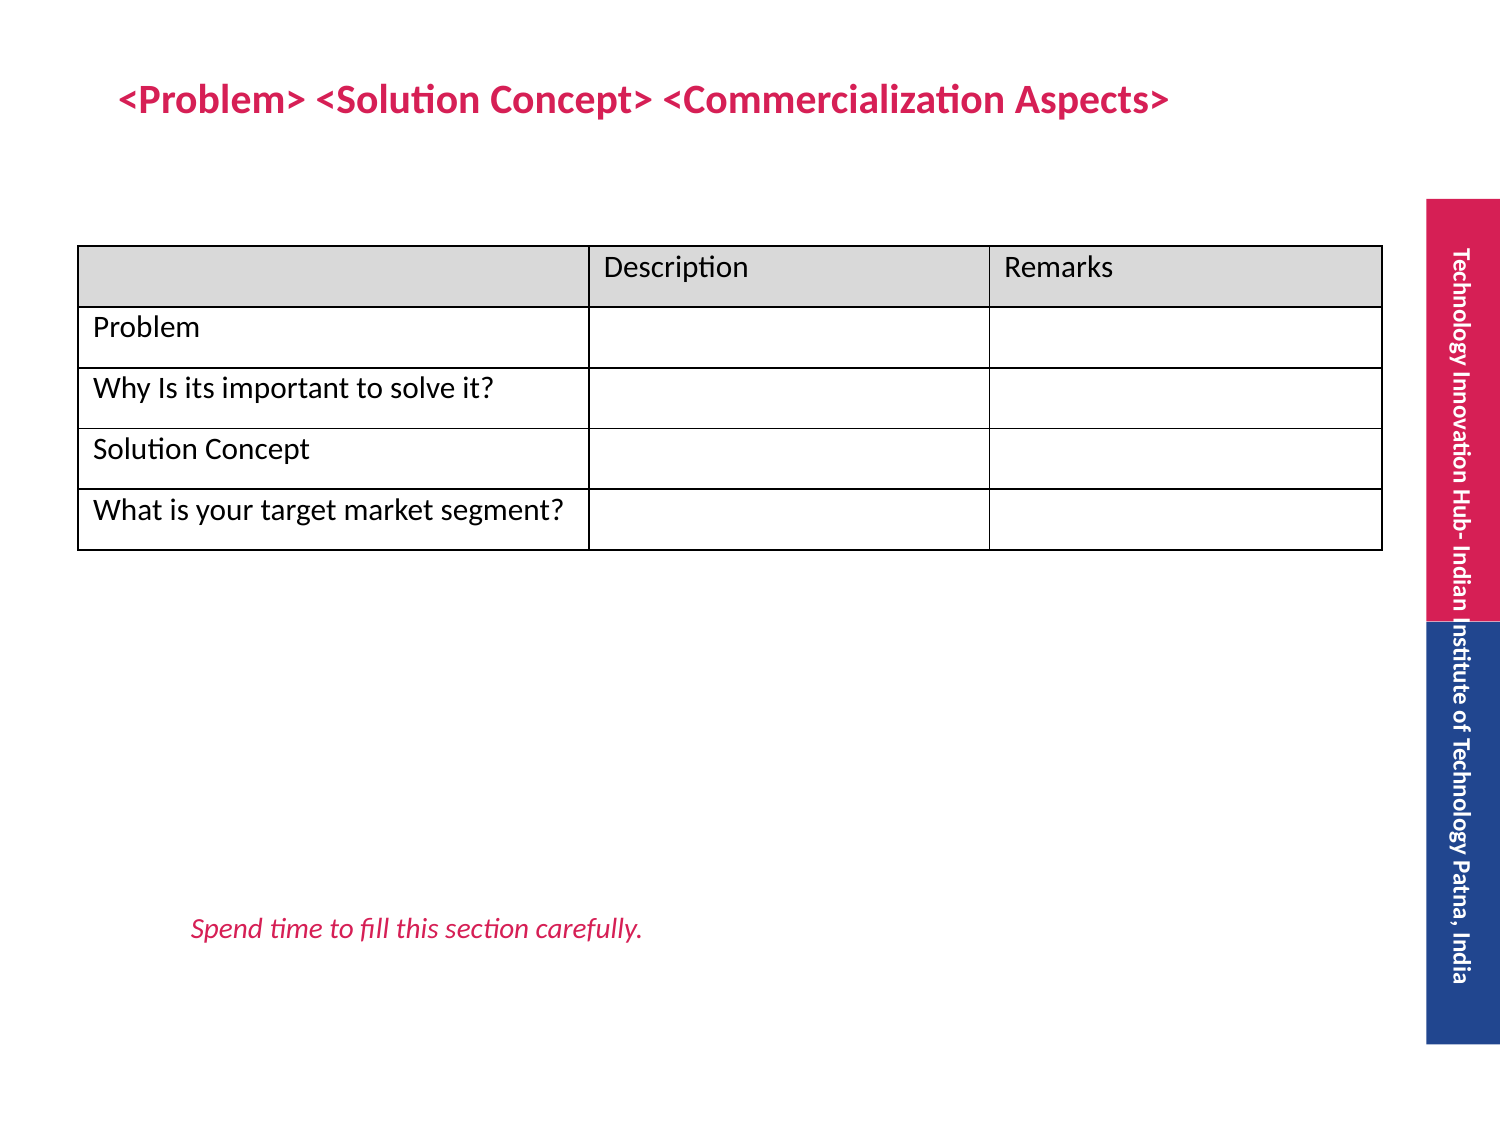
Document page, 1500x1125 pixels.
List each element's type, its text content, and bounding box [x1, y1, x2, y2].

table_cell Why Is its important to solve it? [79, 369, 588, 428]
table_header Description [590, 247, 989, 306]
table_cell [590, 369, 989, 428]
table_cell [990, 308, 1381, 367]
table_cell Problem [79, 308, 588, 367]
table_cell [990, 429, 1381, 488]
text_box Spend time to fill this section carefully. [176, 901, 1358, 952]
table_cell What is your target market segment? [79, 490, 588, 549]
table_cell Solution Concept [79, 429, 588, 488]
table_cell [990, 369, 1381, 428]
table_cell [590, 490, 989, 549]
table_cell [590, 429, 989, 488]
table_header Remarks [990, 247, 1381, 306]
table_cell [990, 490, 1381, 549]
title <Problem> <Solution Concept> <Commercialization Aspects> [103, 59, 1397, 140]
table_cell [590, 308, 989, 367]
table_header [79, 247, 588, 306]
